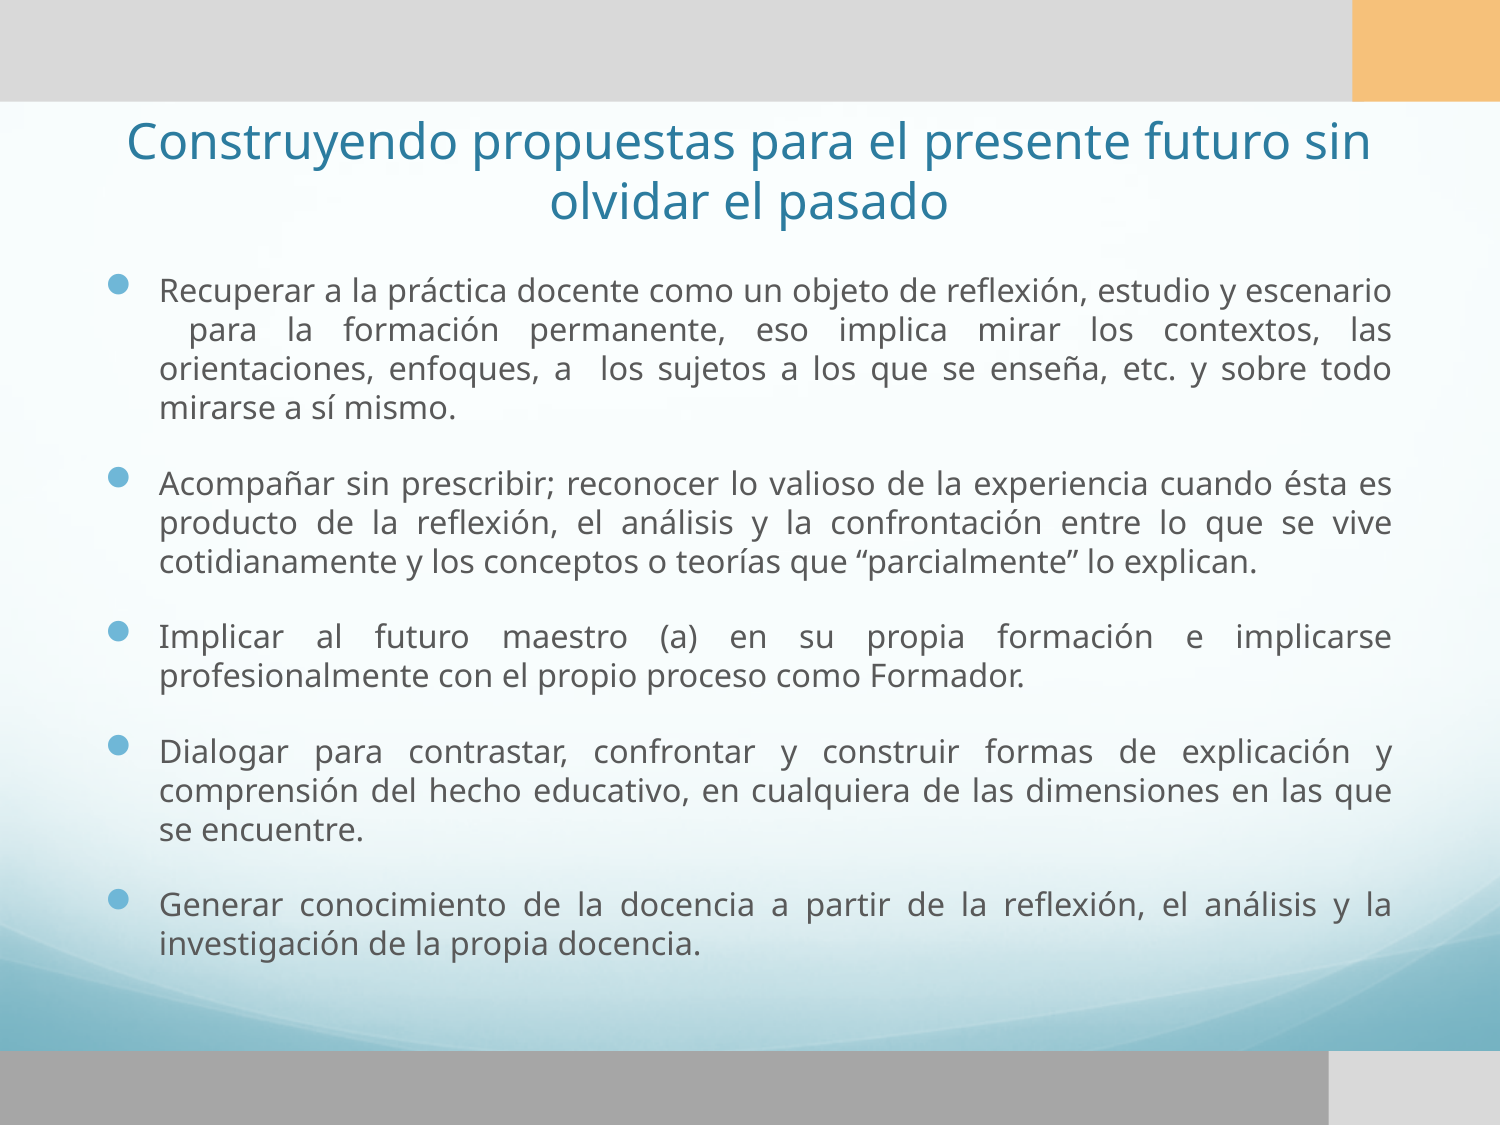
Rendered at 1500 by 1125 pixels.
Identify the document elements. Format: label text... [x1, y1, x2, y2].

list Recuperar a la práctica docente como un objeto de reflexión, estudio y escenario para la formación permanente, eso implica mirar los contextos, las orientaciones, enfoques, a los sujetos a los que se enseña, etc. y sobre todo mirarse a sí mismo. Acompañar sin prescribir; reconocer lo valioso de la experiencia cuando ésta es producto de la reflexión, el análisis y la confrontación entre lo que se vive cotidianamente y los conceptos o teorías que “parcialmente” lo explican. Implicar al futuro maestro (a) en su propia formación e implicarse profesionalmente con el propio proceso como Formador. Dialogar para contrastar, confrontar y construir formas de explicación y comprensión del hecho educativo, en cualquiera de las dimensiones en las que se encuentre. Generar conocimiento de la docencia a partir de la reflexión, el análisis y la investigación de la propia docencia. [90, 262, 1410, 975]
title Construyendo propuestas para el presente futuro sin olvidar el pasado [90, 17, 1410, 237]
